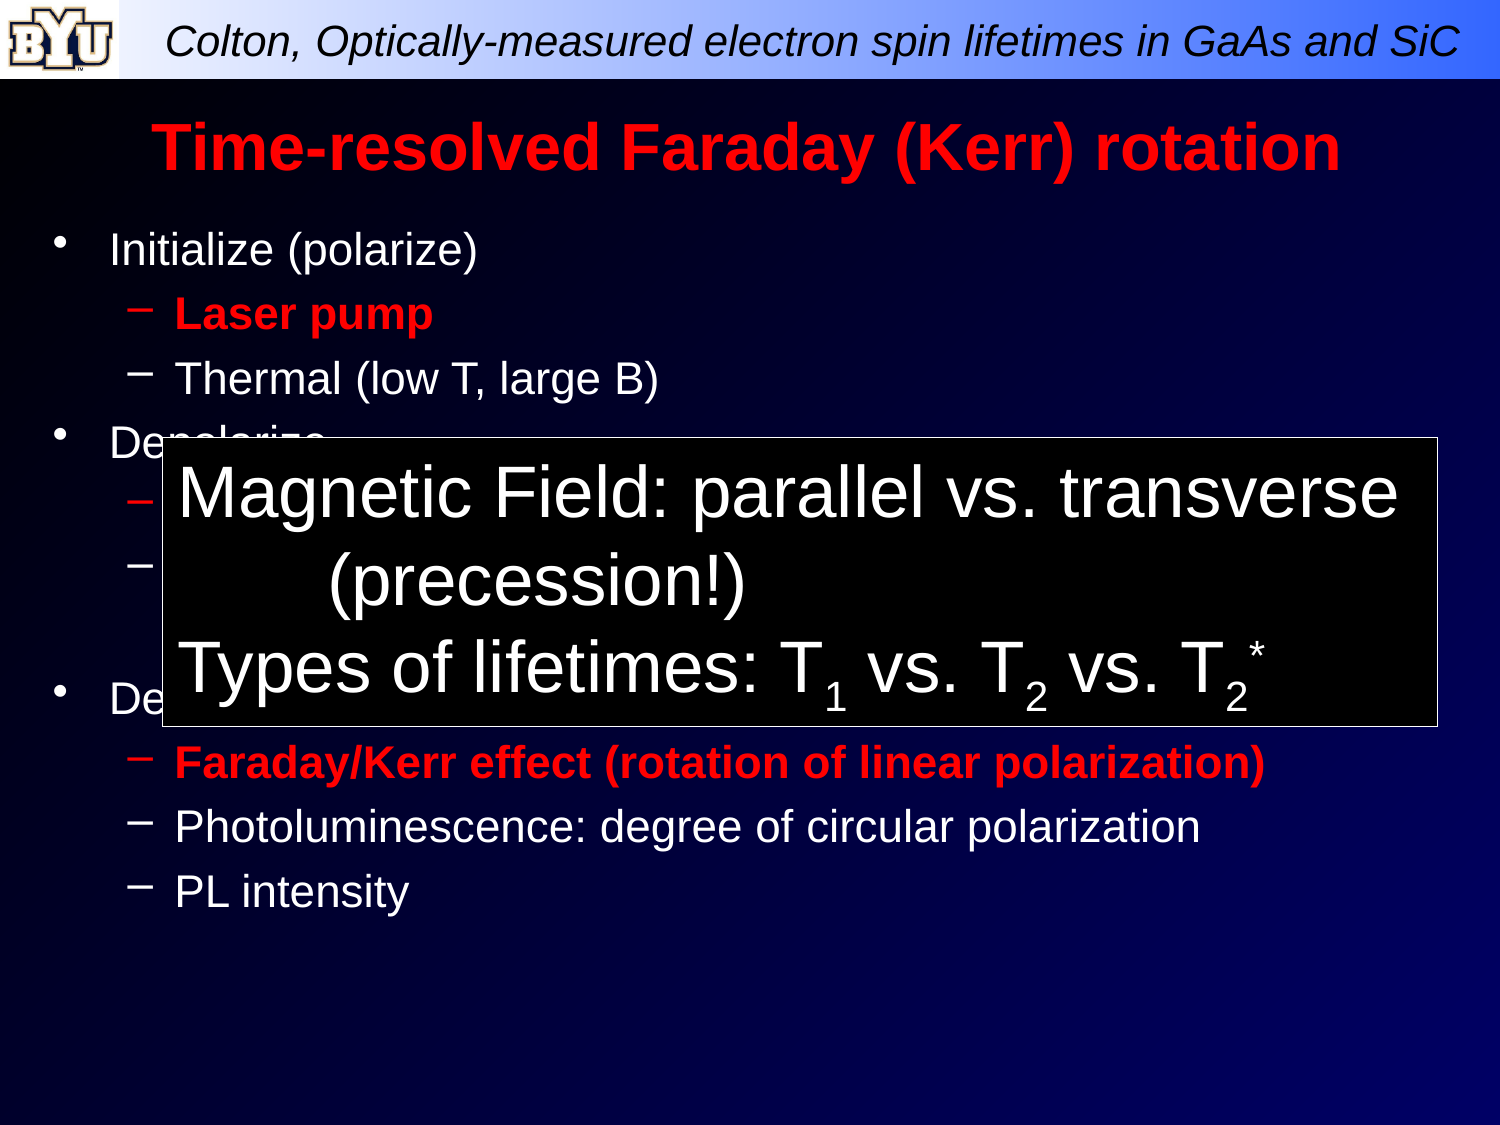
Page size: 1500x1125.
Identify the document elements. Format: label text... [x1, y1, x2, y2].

title Spin Echo [1330, 0, 1334, 47]
text_box 2.8 nm well [1418, 0, 1423, 78]
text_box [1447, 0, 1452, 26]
list Initialize (polarize) Laser pump Thermal (low T, large B) Depolarize Wait Microwave resonance Possibly repolarize via microwave pulses Detect – laser probe Faraday/Kerr effect (rotation of linear polarization) Photoluminescence: degree of circular polarization PL intensity [37, 212, 1388, 1025]
text_box Magnetic Field: parallel vs. transverse (precession!) Types of lifetimes: T1 vs. T2 vs. T2* [162, 437, 1438, 727]
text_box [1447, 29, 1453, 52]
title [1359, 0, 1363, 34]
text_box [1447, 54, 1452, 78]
title Spin Echo [1301, 0, 1305, 78]
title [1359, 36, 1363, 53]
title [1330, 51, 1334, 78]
picture [0, 0, 119, 79]
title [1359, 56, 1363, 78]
title Time-resolved Faraday (Kerr) rotation [41, 99, 1454, 188]
